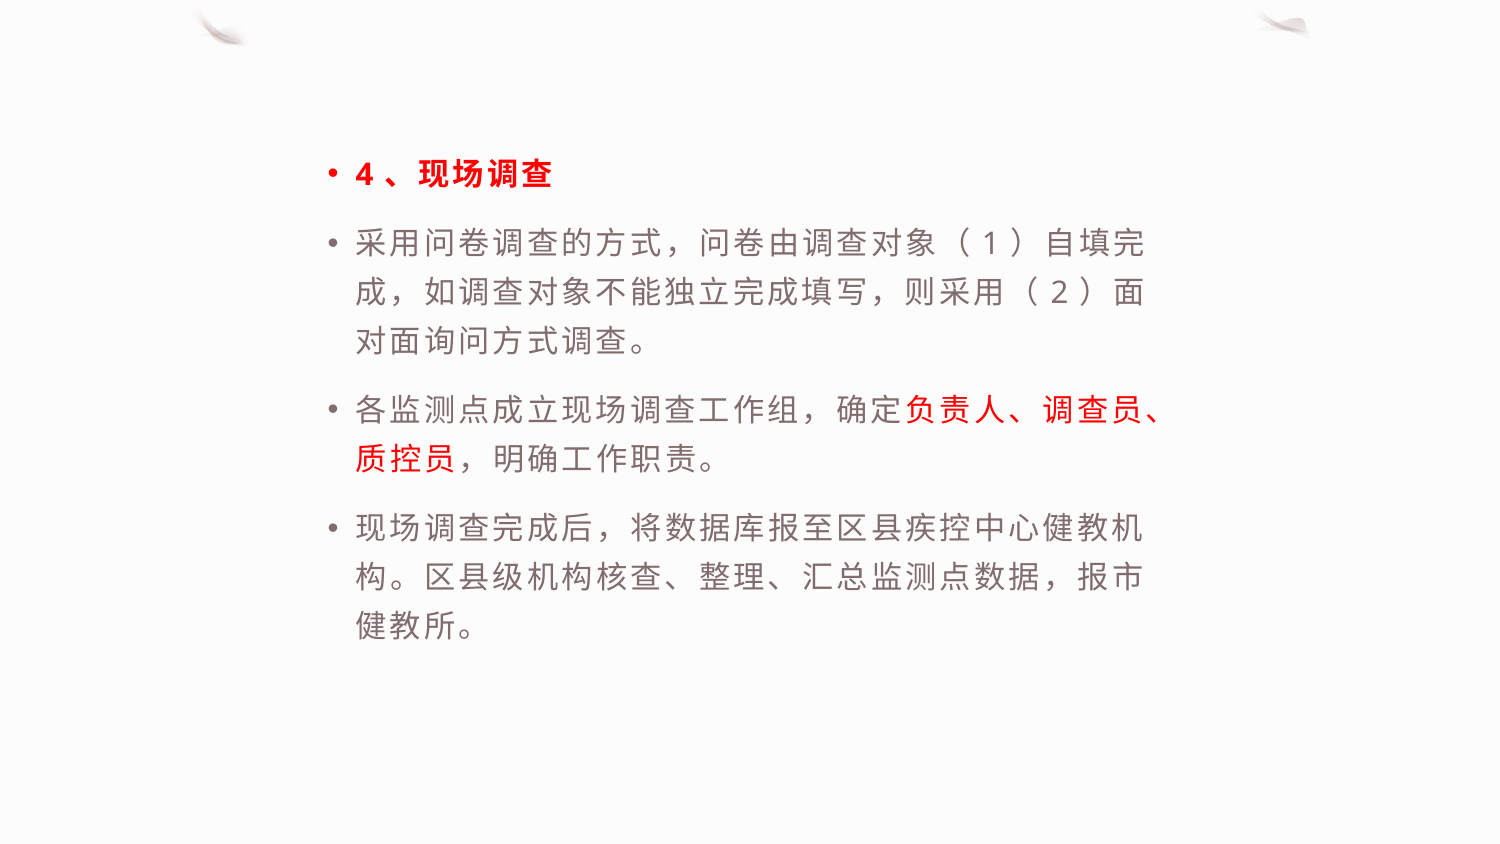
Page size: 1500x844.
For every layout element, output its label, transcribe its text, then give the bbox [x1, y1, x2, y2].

list 4、现场调查 采用问卷调查的方式，问卷由调查对象（1）自填完成，如调查对象不能独立完成填写，则采用（2）面对面询问方式调查。 各监测点成立现场调查工作组，确定负责人、调查员、质控员，明确工作职责。 现场调查完成后，将数据库报至区县疾控中心健教机构。区县级机构核查、整理、汇总监测点数据，报市健教所。 [316, 137, 1182, 658]
picture [1246, 0, 1313, 54]
picture [187, 0, 254, 54]
